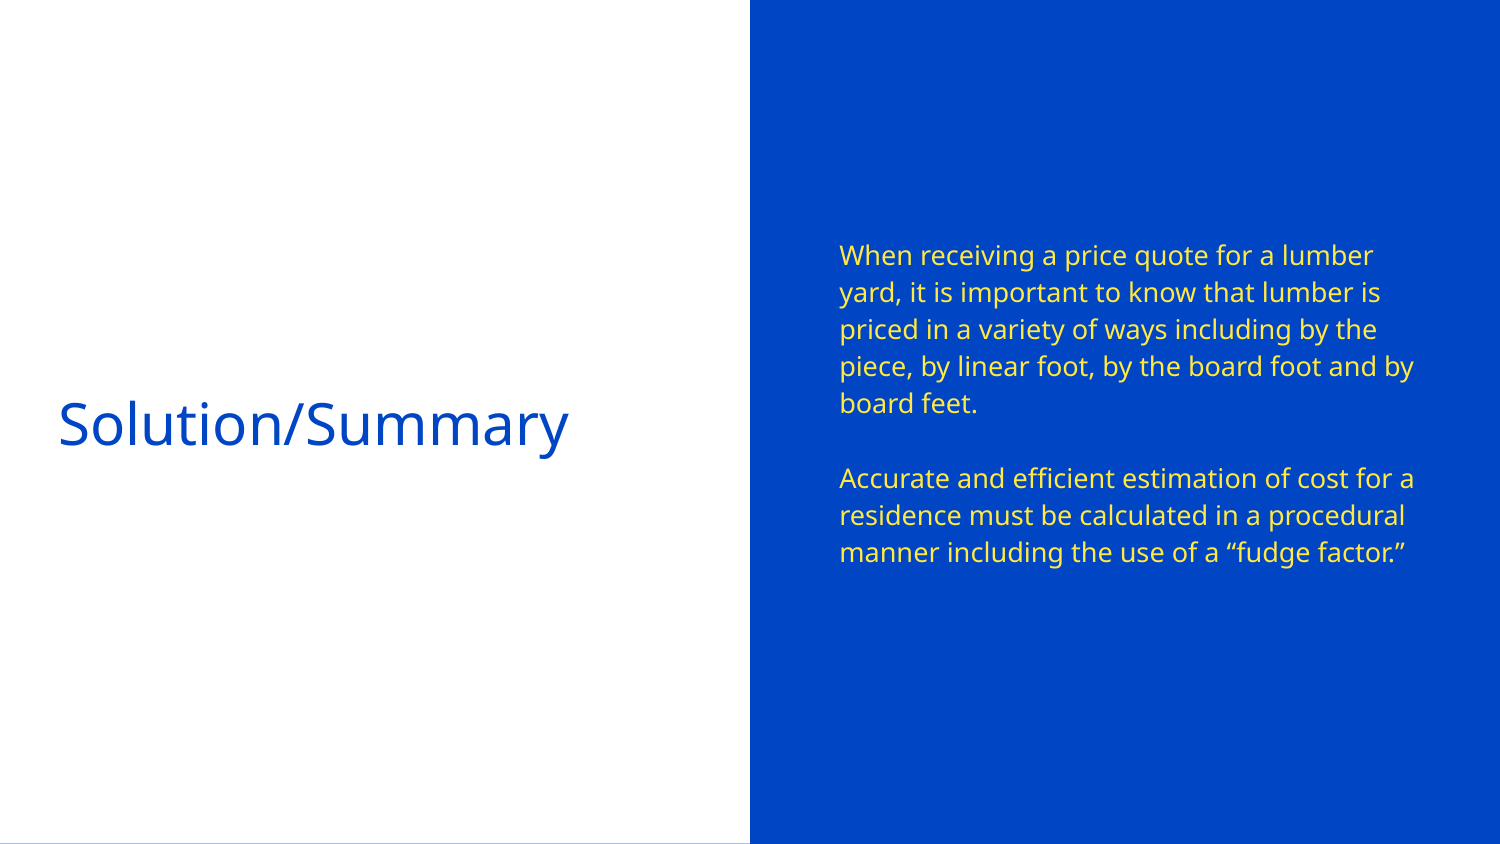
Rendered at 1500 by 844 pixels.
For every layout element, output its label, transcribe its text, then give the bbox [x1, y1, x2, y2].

list When receiving a price quote for a lumber yard, it is important to know that lumber is priced in a variety of ways including by the piece, by linear foot, by the board foot and by board feet. Accurate and efficient estimation of cost for a residence must be calculated in a procedural manner including the use of a “fudge factor.” [800, 82, 1449, 757]
title Solution/Summary [43, 298, 708, 546]
